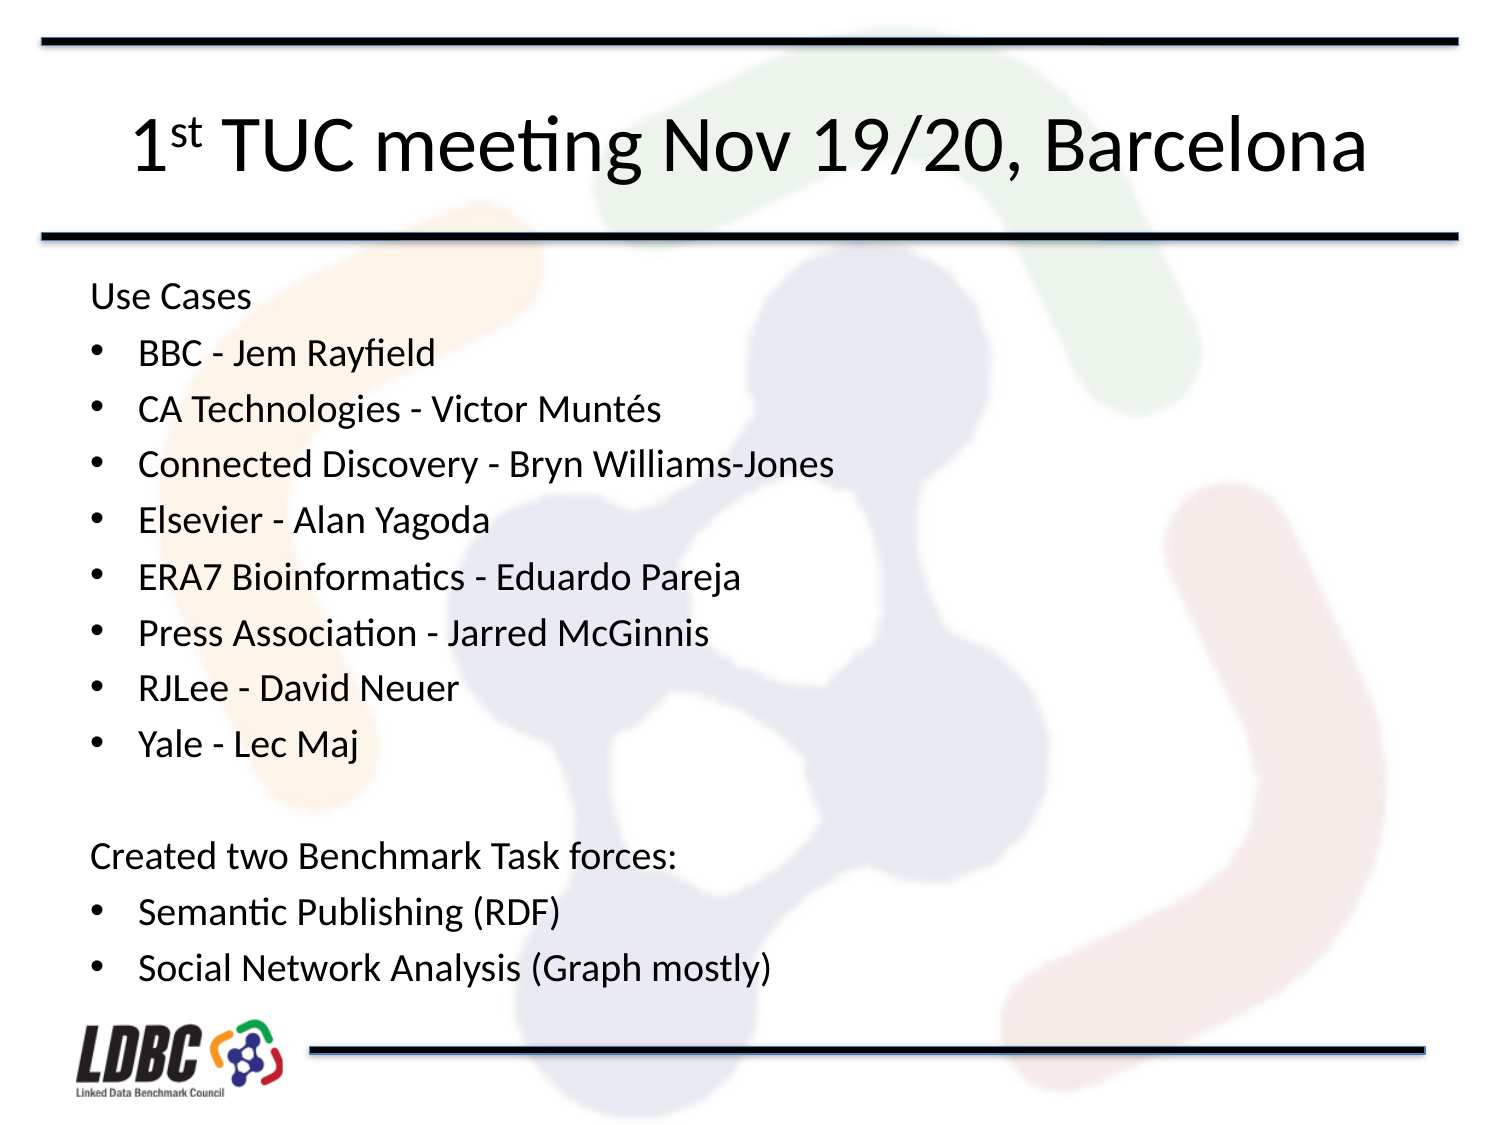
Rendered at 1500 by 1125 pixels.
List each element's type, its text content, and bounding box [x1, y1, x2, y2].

title 1st TUC meeting Nov 19/20, Barcelona [75, 45, 1425, 233]
list Use Cases BBC - Jem Rayfield CA Technologies - Victor Muntés Connected Discovery - Bryn Williams-Jones Elsevier - Alan Yagoda ERA7 Bioinformatics - Eduardo Pareja Press Association - Jarred McGinnis RJLee - David Neuer Yale - Lec Maj Created two Benchmark Task forces: Semantic Publishing (RDF) Social Network Analysis (Graph mostly) [75, 262, 1425, 1005]
